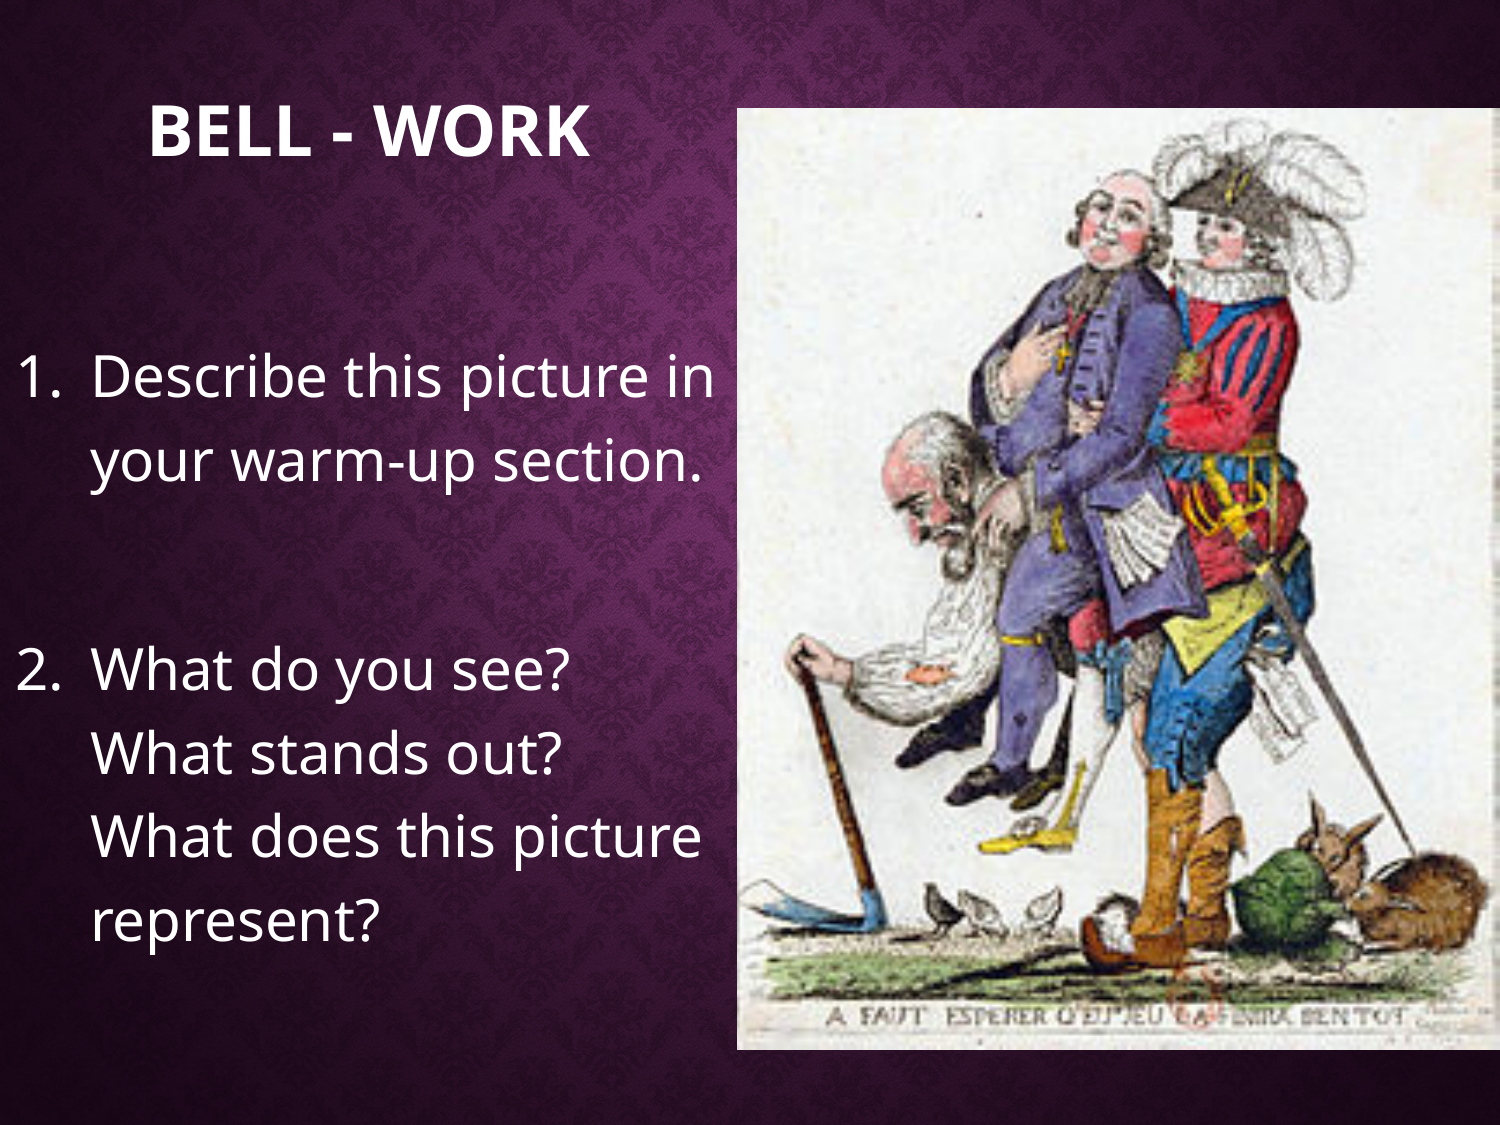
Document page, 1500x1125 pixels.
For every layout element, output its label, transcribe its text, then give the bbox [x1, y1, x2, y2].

picture [736, 107, 1500, 1051]
list Describe this picture in your warm-up section. What do you see? What stands out? What does this picture represent? [0, 317, 730, 1050]
title Bell - Work [0, 24, 1006, 243]
